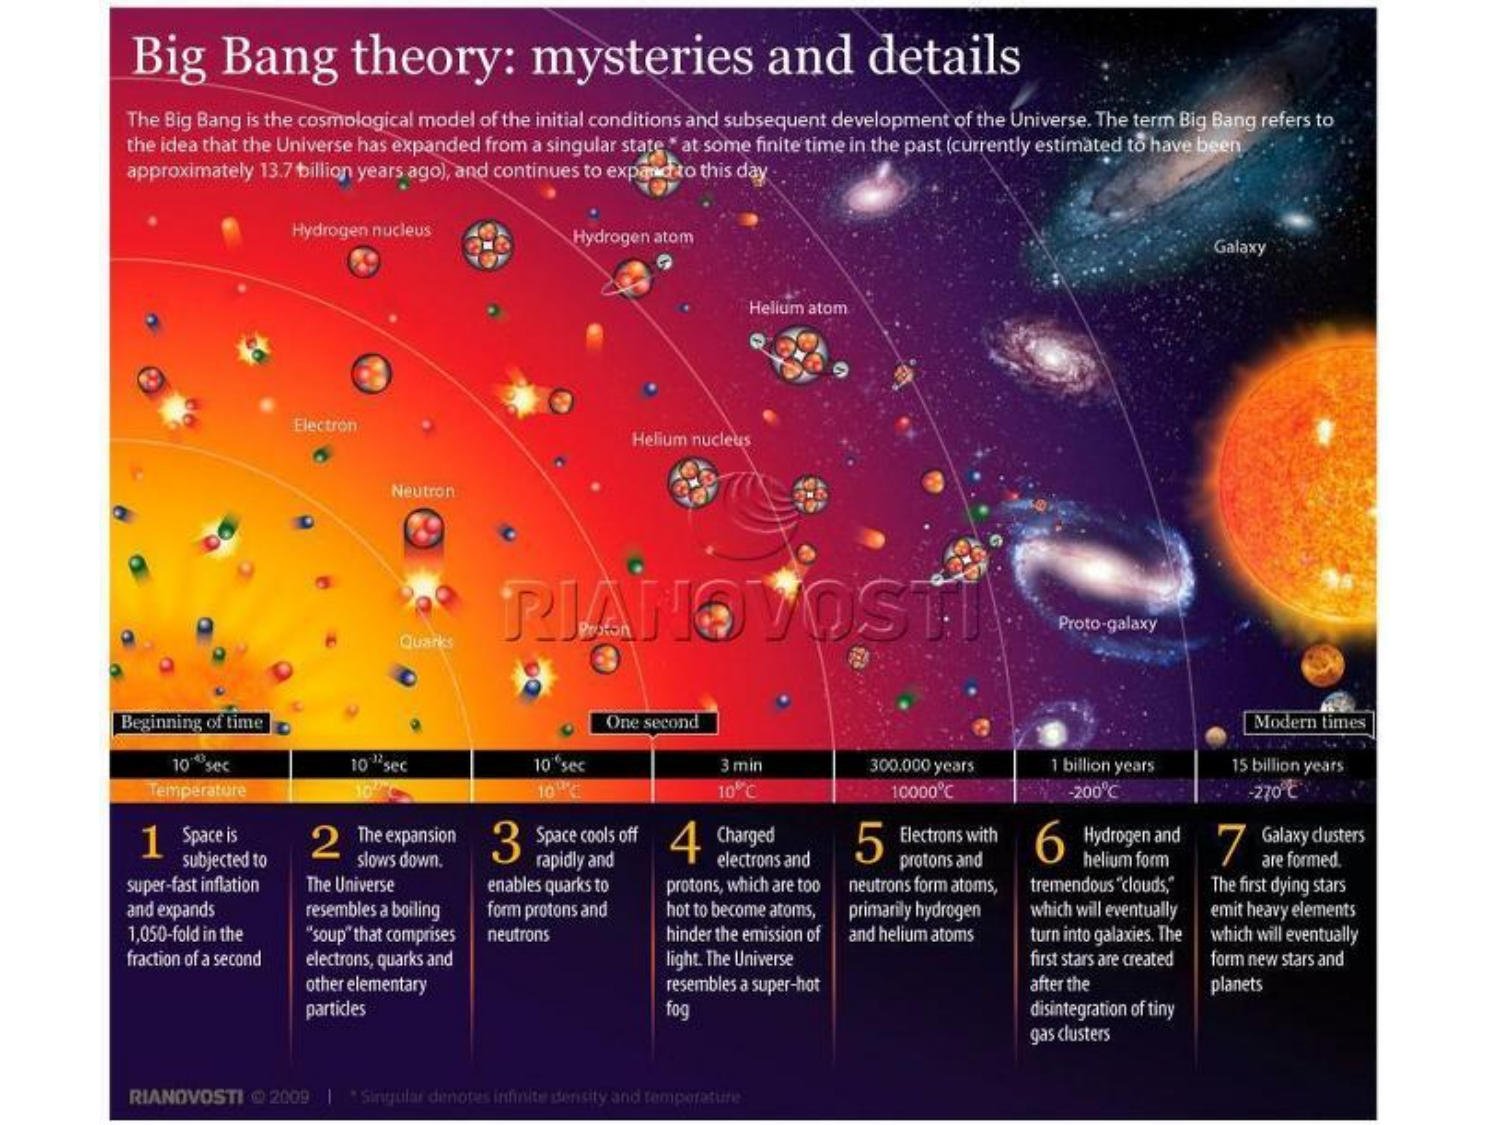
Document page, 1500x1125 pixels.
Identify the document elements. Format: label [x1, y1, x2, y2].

picture [99, 0, 1388, 1125]
